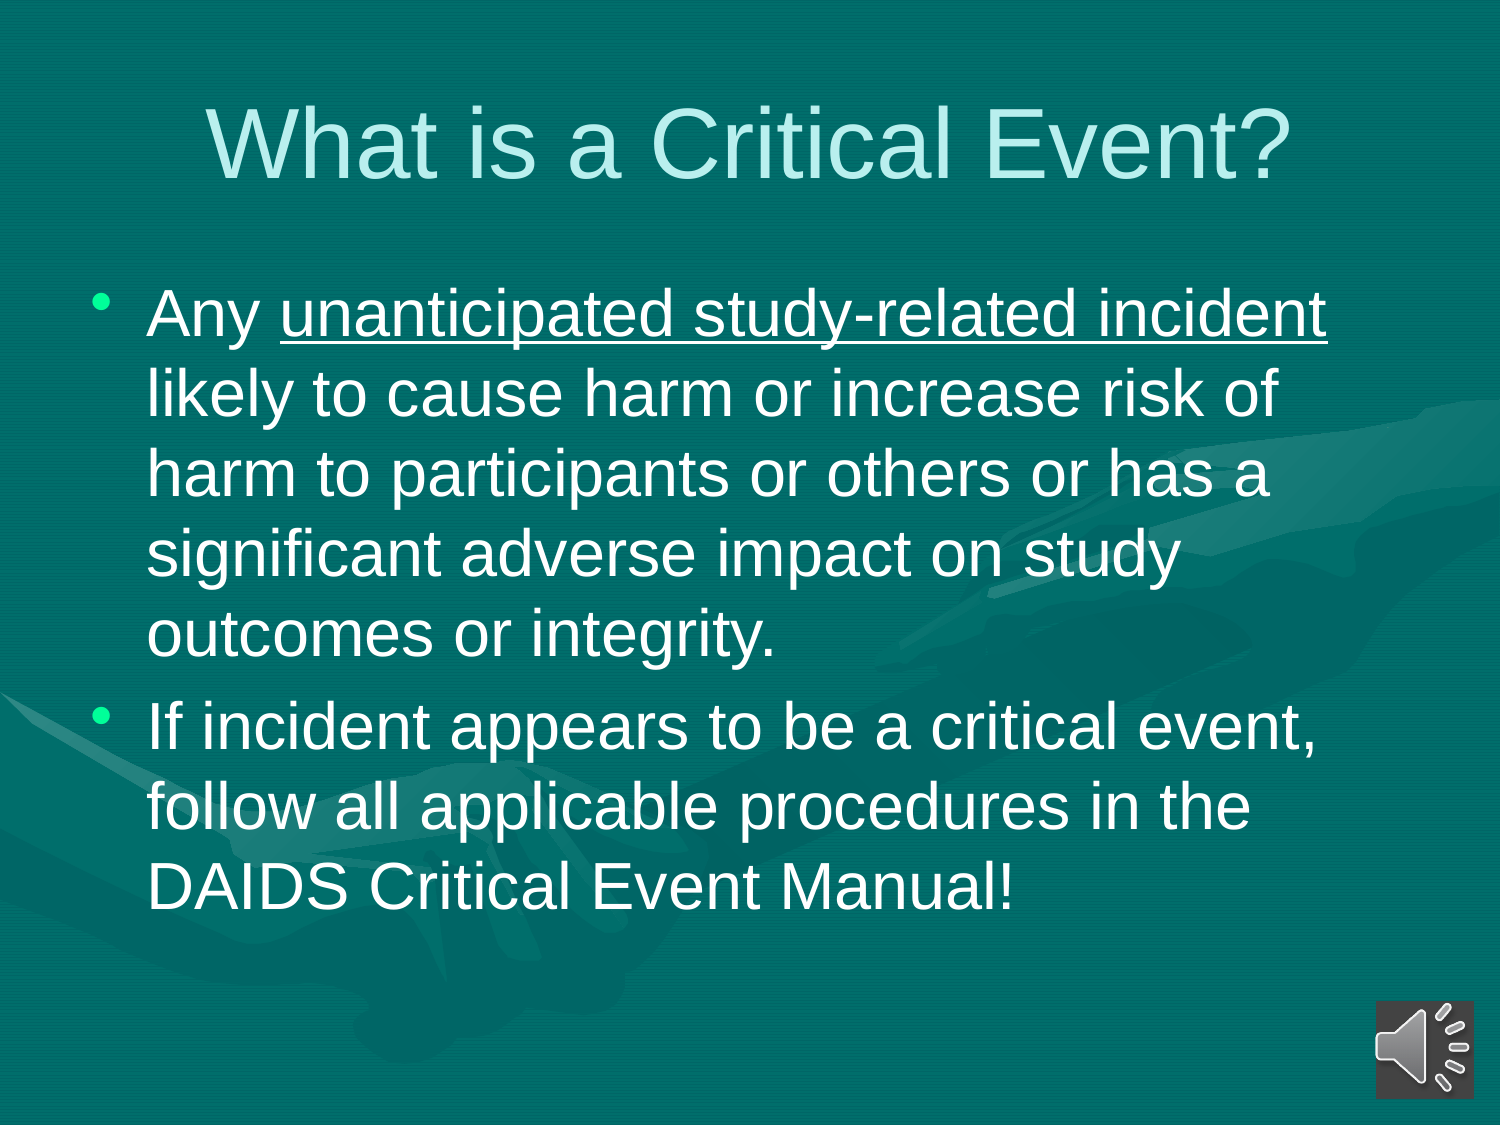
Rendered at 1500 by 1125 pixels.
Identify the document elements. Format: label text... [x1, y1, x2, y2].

list Any unanticipated study-related incident likely to cause harm or increase risk of harm to participants or others or has a significant adverse impact on study outcomes or integrity. If incident appears to be a critical event, follow all applicable procedures in the DAIDS Critical Event Manual! [75, 262, 1425, 1000]
title What is a Critical Event? [75, 45, 1425, 233]
picture [1374, 999, 1476, 1101]
